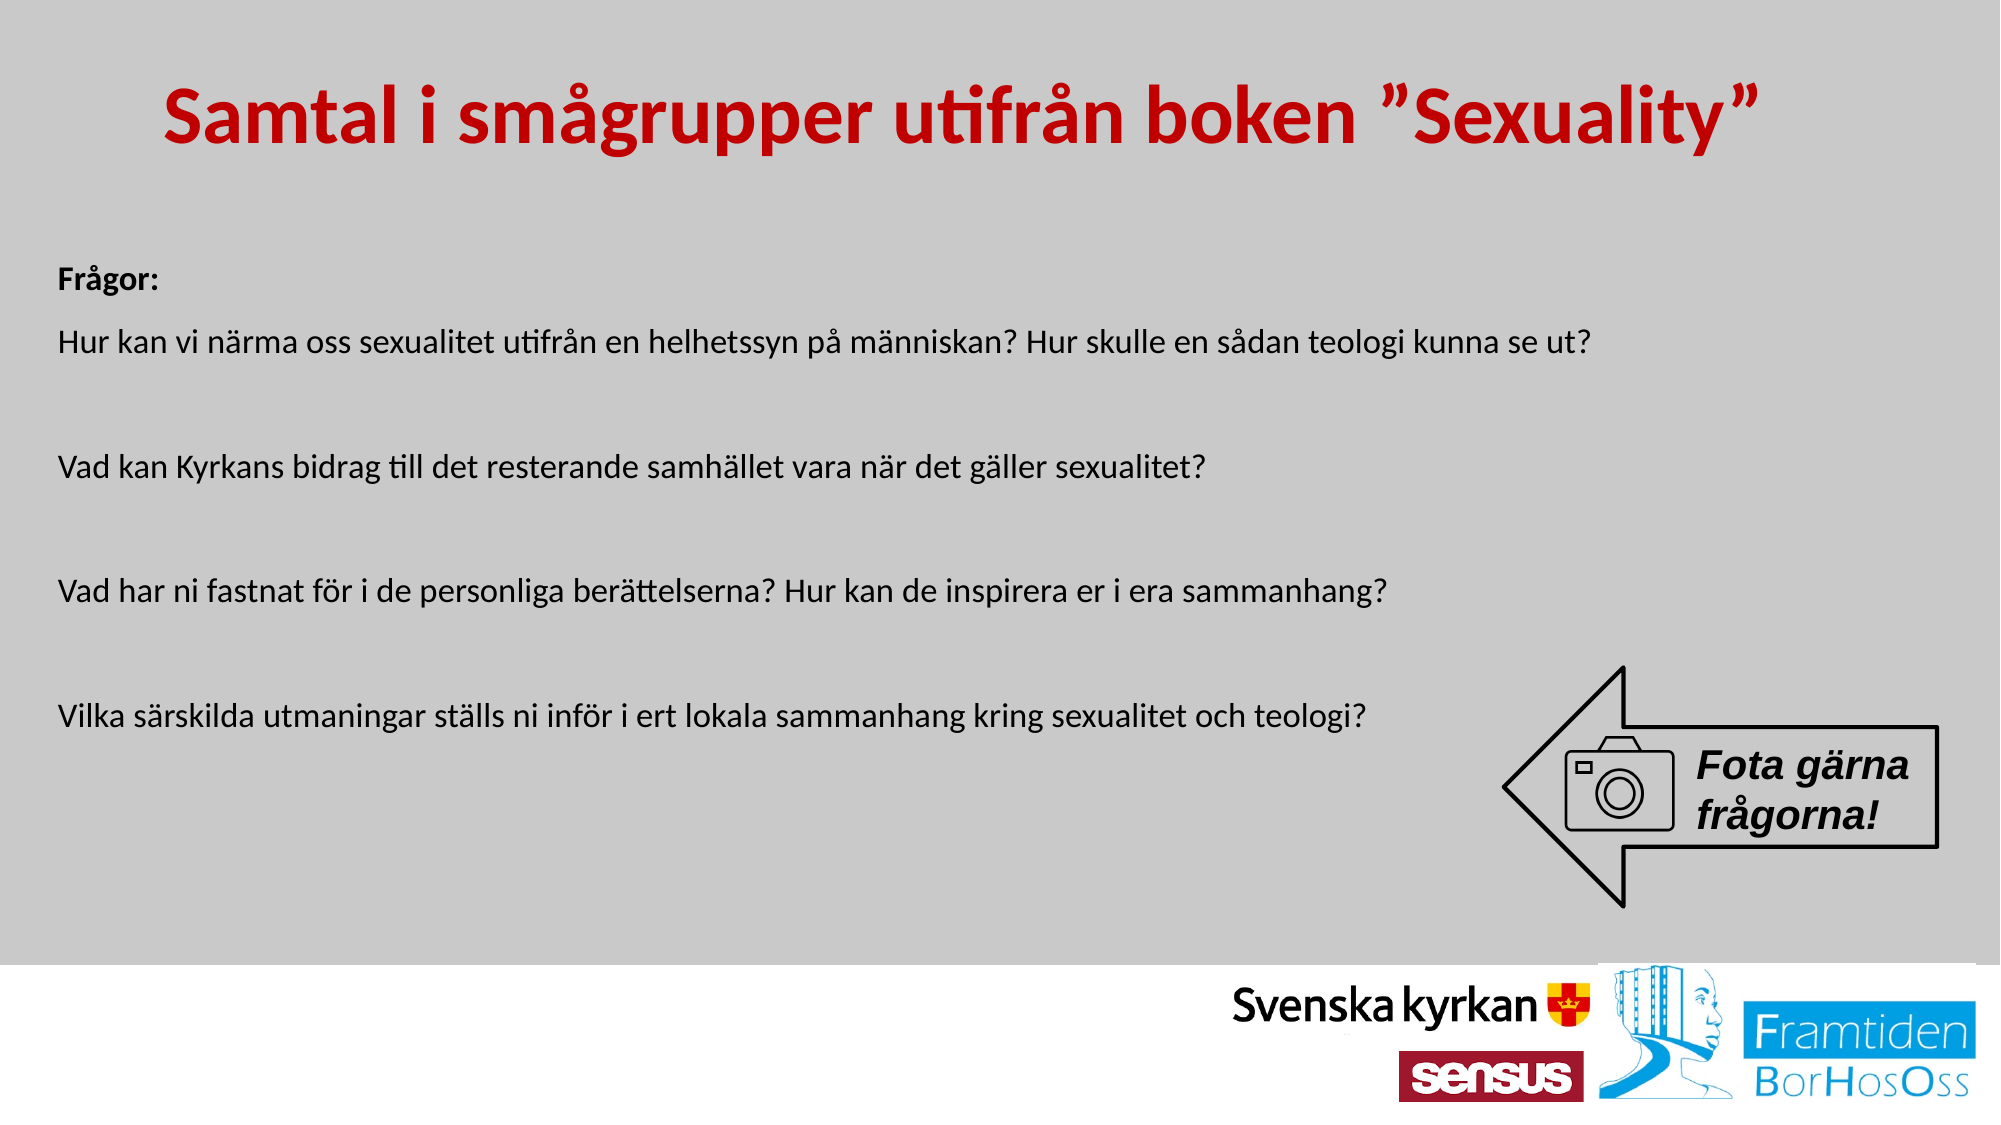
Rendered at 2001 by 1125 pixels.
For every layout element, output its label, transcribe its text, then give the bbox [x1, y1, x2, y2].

subtitle Frågor: Hur kan vi närma oss sexualitet utifrån en helhetssyn på människan? Hur skulle en sådan teologi kunna se ut? Vad kan Kyrkans bidrag till det resterande samhället vara när det gäller sexualitet? Vad har ni fastnat för i de personliga berättelserna? Hur kan de inspirera er i era sammanhang? Vilka särskilda utmaningar ställs ni inför i ert lokala sammanhang kring sexualitet och teologi? [42, 227, 1612, 918]
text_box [1503, 667, 1976, 907]
title Samtal i smågrupper utifrån boken ”Sexuality” [21, 0, 1908, 169]
text_box [0, 0, 2000, 965]
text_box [1222, 963, 1976, 1102]
